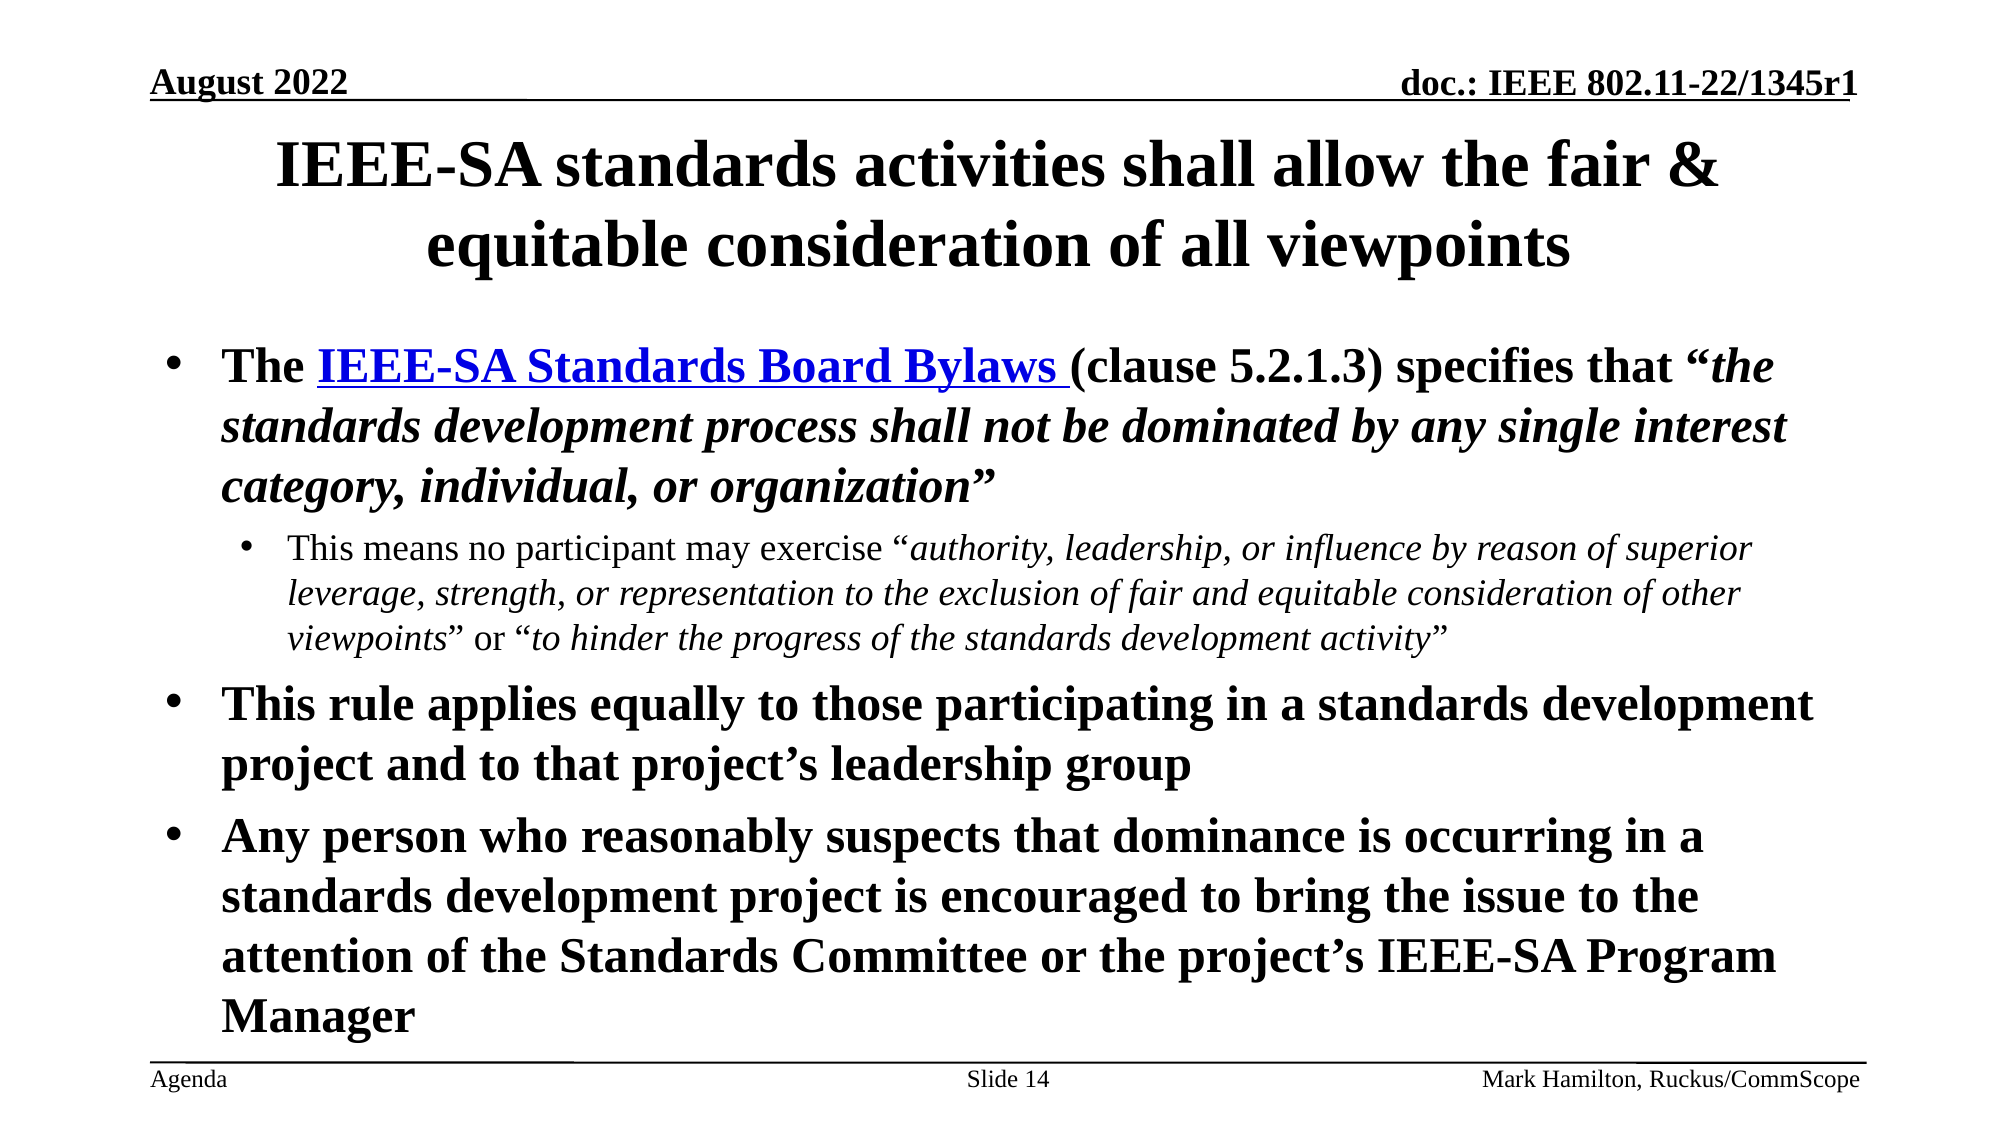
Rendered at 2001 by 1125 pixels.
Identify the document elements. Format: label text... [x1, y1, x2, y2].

slide_number Slide 14 [950, 1061, 1067, 1123]
list The IEEE-SA Standards Board Bylaws (clause 5.2.1.3) specifies that “the standards development process shall not be dominated by any single interest category, individual, or organization” This means no participant may exercise “authority, leadership, or influence by reason of superior leverage, strength, or representation to the exclusion of fair and equitable consideration of other viewpoints” or “to hinder the progress of the standards development activity” This rule applies equally to those participating in a standards development project and to that project’s leadership group Any person who reasonably suspects that dominance is occurring in a standards development project is encouraged to bring the issue to the attention of the Standards Committee or the project’s IEEE-SA Program Manager [149, 324, 1850, 1000]
title IEEE-SA standards activities shall allow the fair & equitable consideration of all viewpoints [149, 112, 1850, 288]
